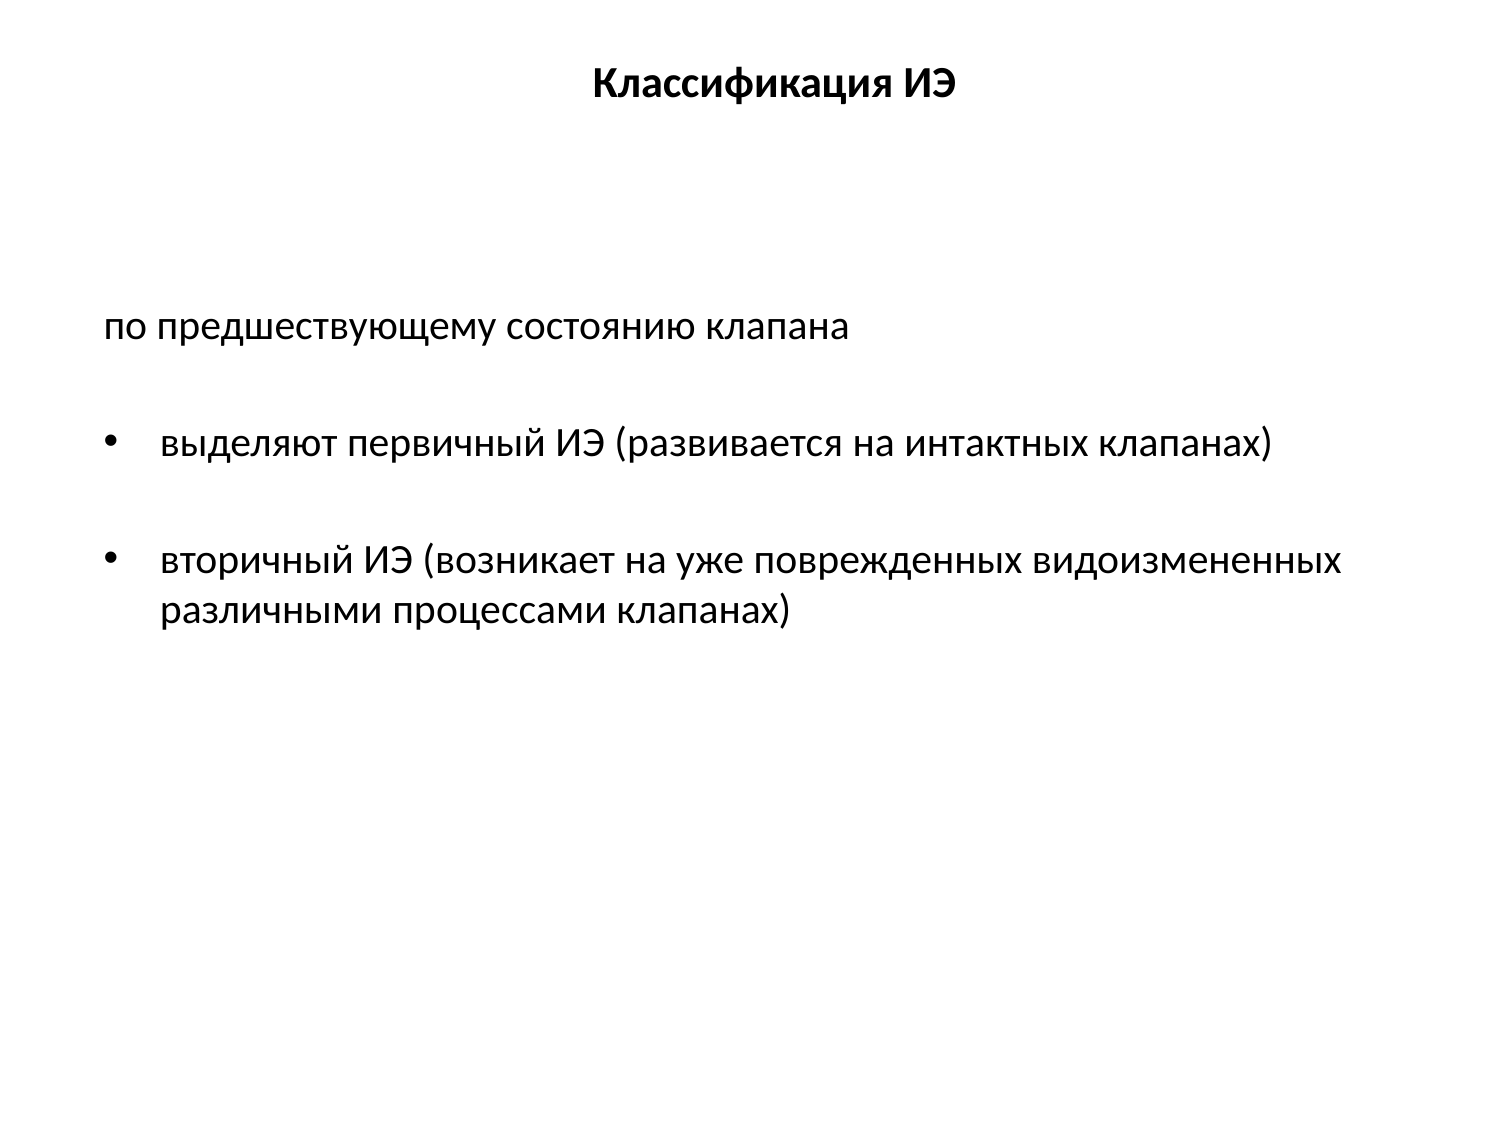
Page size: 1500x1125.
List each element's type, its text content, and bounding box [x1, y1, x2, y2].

list по предшествующему состоянию клапана выделяют первичный ИЭ (развивается на интактных клапанах) вторичный ИЭ (возникает на уже поврежденных видоизмененных различными процессами клапанах) [88, 290, 1425, 1125]
title Классификация ИЭ [123, 45, 1425, 114]
